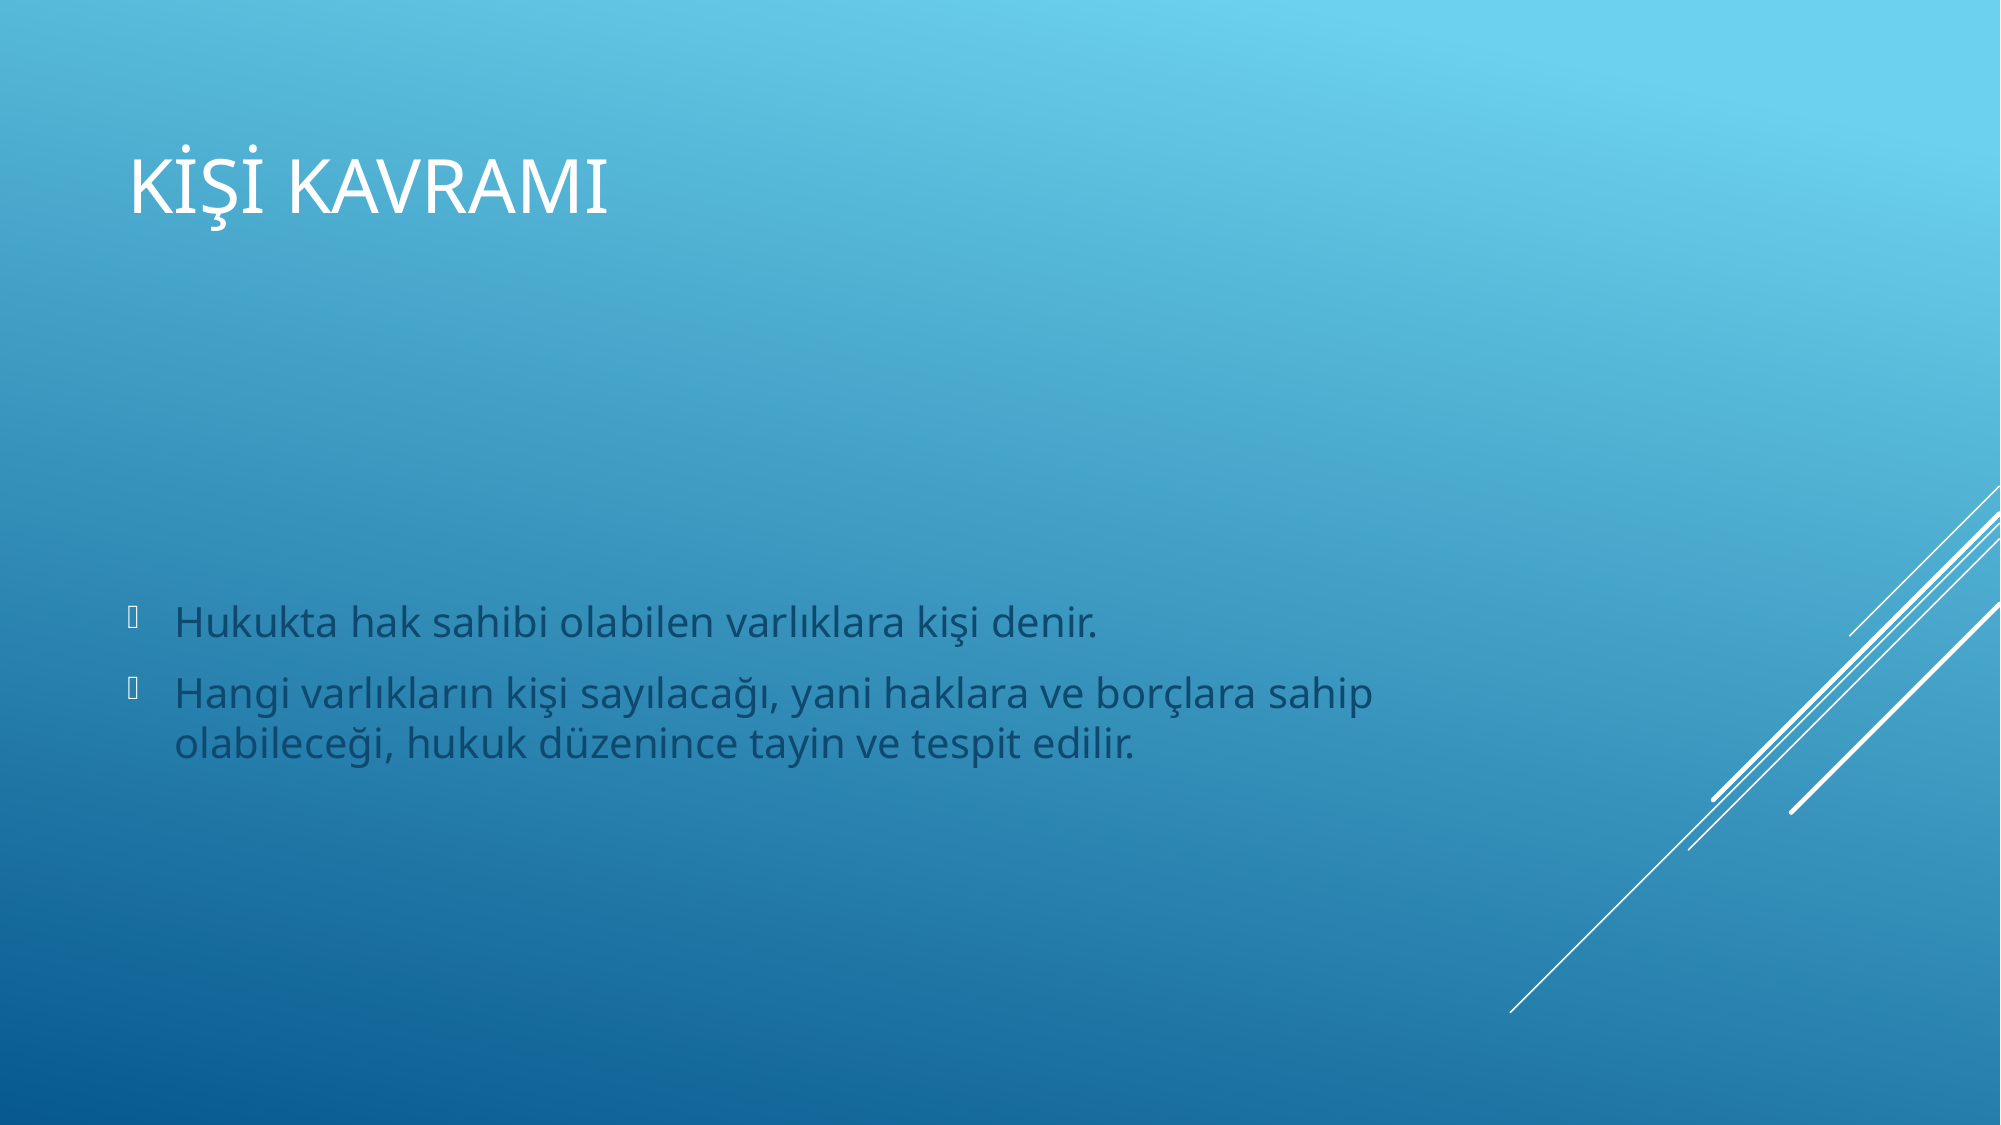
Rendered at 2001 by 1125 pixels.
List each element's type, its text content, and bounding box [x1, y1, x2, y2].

title KİŞİ KAVRAMI [112, 59, 1513, 307]
list Hukukta hak sahibi olabilen varlıklara kişi denir. Hangi varlıkların kişi sayılacağı, yani haklara ve borçlara sahip olabileceği, hukuk düzenince tayin ve tespit edilir. [112, 384, 1513, 978]
